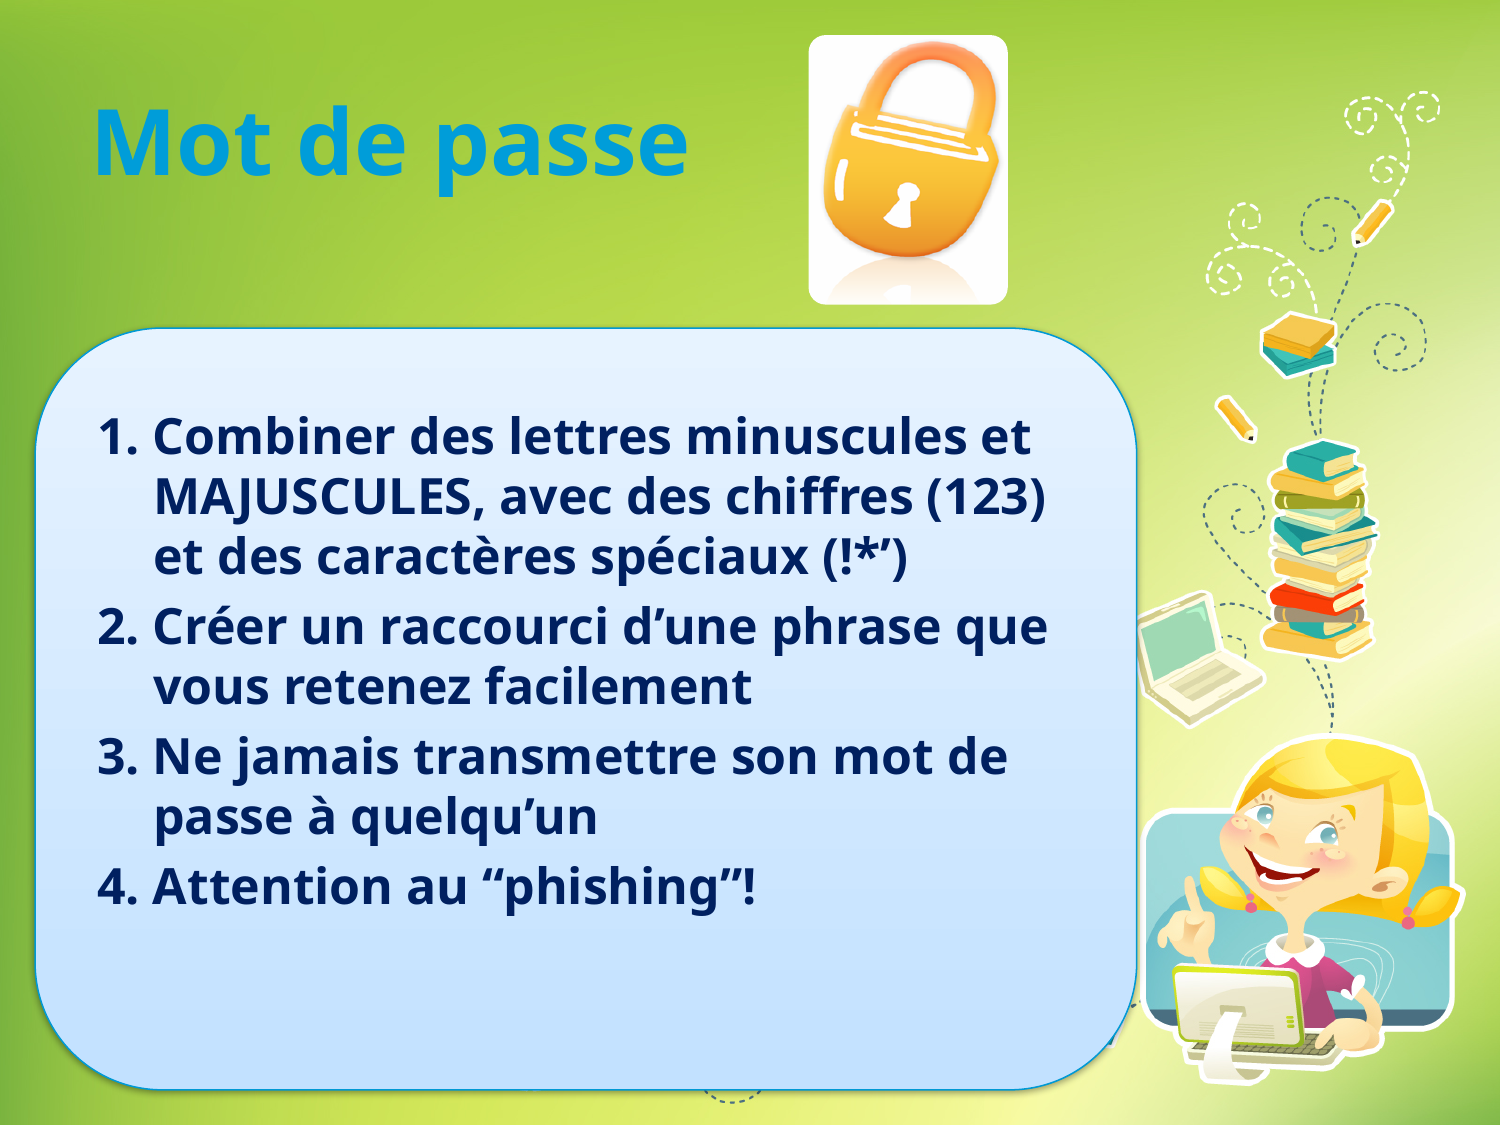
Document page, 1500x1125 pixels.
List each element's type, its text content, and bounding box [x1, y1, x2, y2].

title Mot de passe [1013, 45, 1425, 233]
text_box [34, 327, 1138, 1069]
title Mot de passe [75, 45, 803, 233]
picture [0, 0, 1500, 1125]
list 1. Combiner des lettres minuscules et MAJUSCULES, avec des chiffres (123) et des caractères spéciaux (!*’) 2. Créer un raccourci d’une phrase que vous retenez facilement 3. Ne jamais transmettre son mot de passe à quelqu’un 4. Attention au “phishing”! [82, 396, 1081, 1125]
